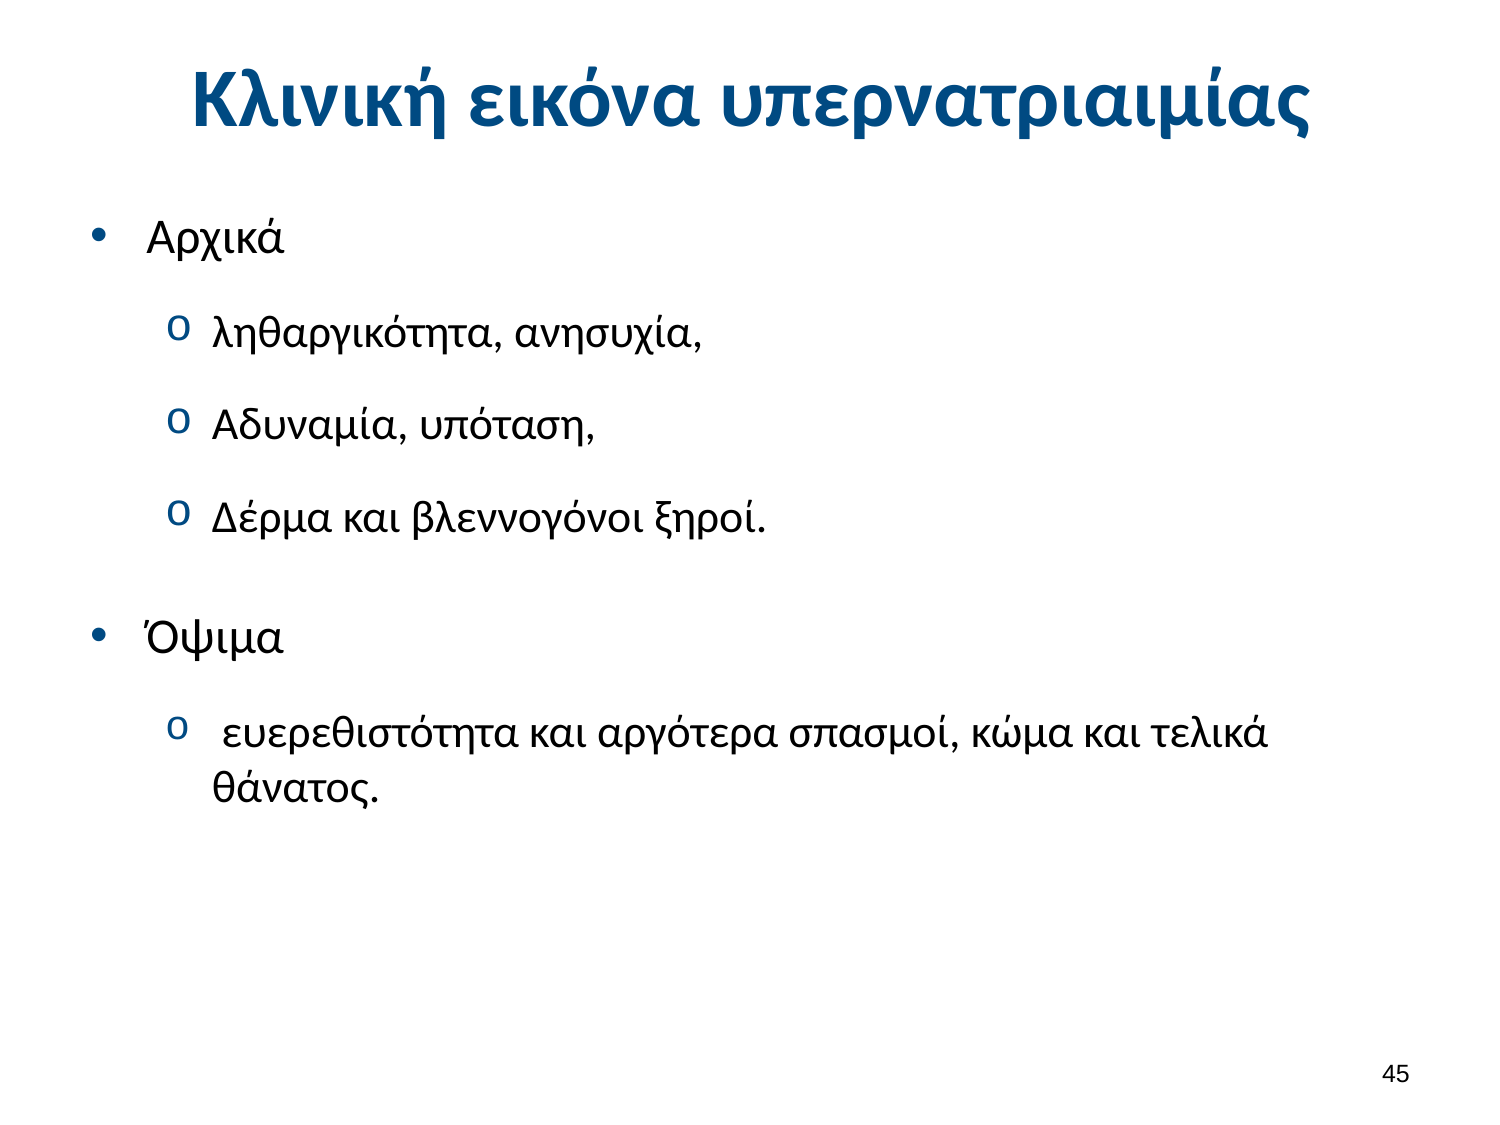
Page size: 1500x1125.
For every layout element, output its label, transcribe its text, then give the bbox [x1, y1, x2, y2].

title Κλινική εικόνα υπερνατριαιμίας [76, 19, 1427, 169]
list Αρχικά ληθαργικότητα, ανησυχία, Αδυναμία, υπόταση, Δέρμα και βλεννογόνοι ξηροί. Όψιμα ευερεθιστότητα και αργότερα σπασμοί, κώμα και τελικά θάνατος. [75, 196, 1425, 1024]
slide_number 44 [1074, 1042, 1425, 1103]
